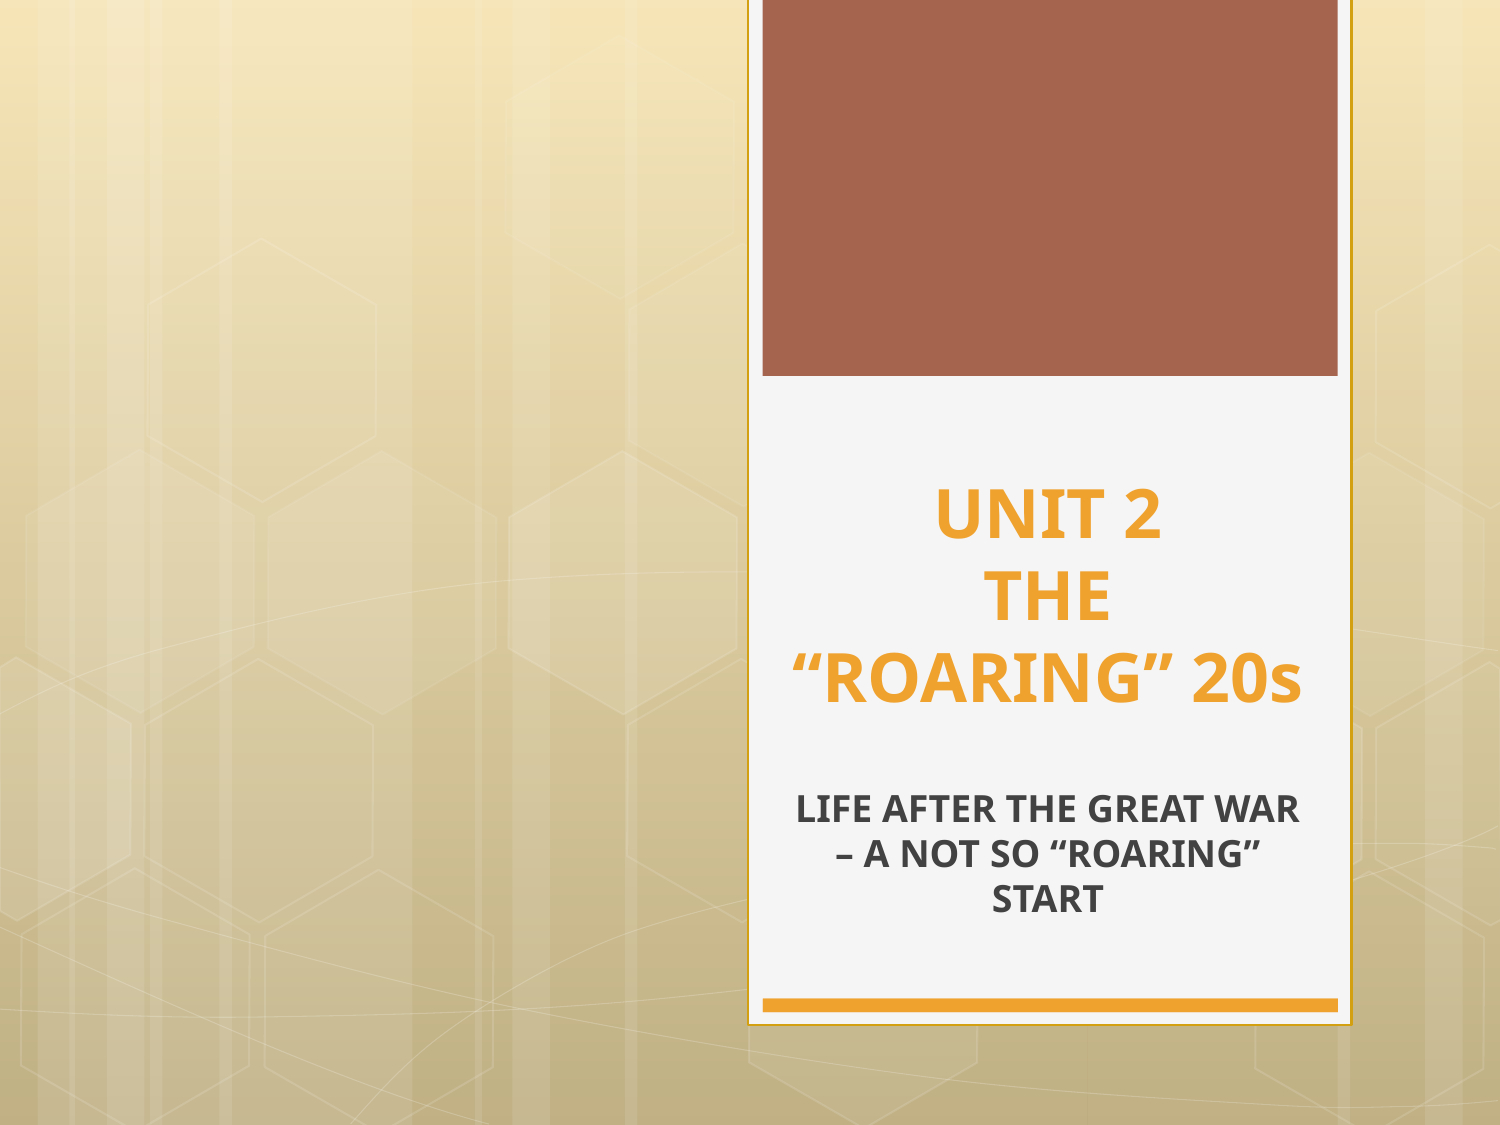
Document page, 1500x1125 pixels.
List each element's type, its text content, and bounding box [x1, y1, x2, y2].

title UNIT 2 THE “ROARING” 20s [776, 444, 1320, 724]
subtitle LIFE AFTER THE GREAT WAR – A NOT SO “ROARING” START [776, 725, 1320, 933]
